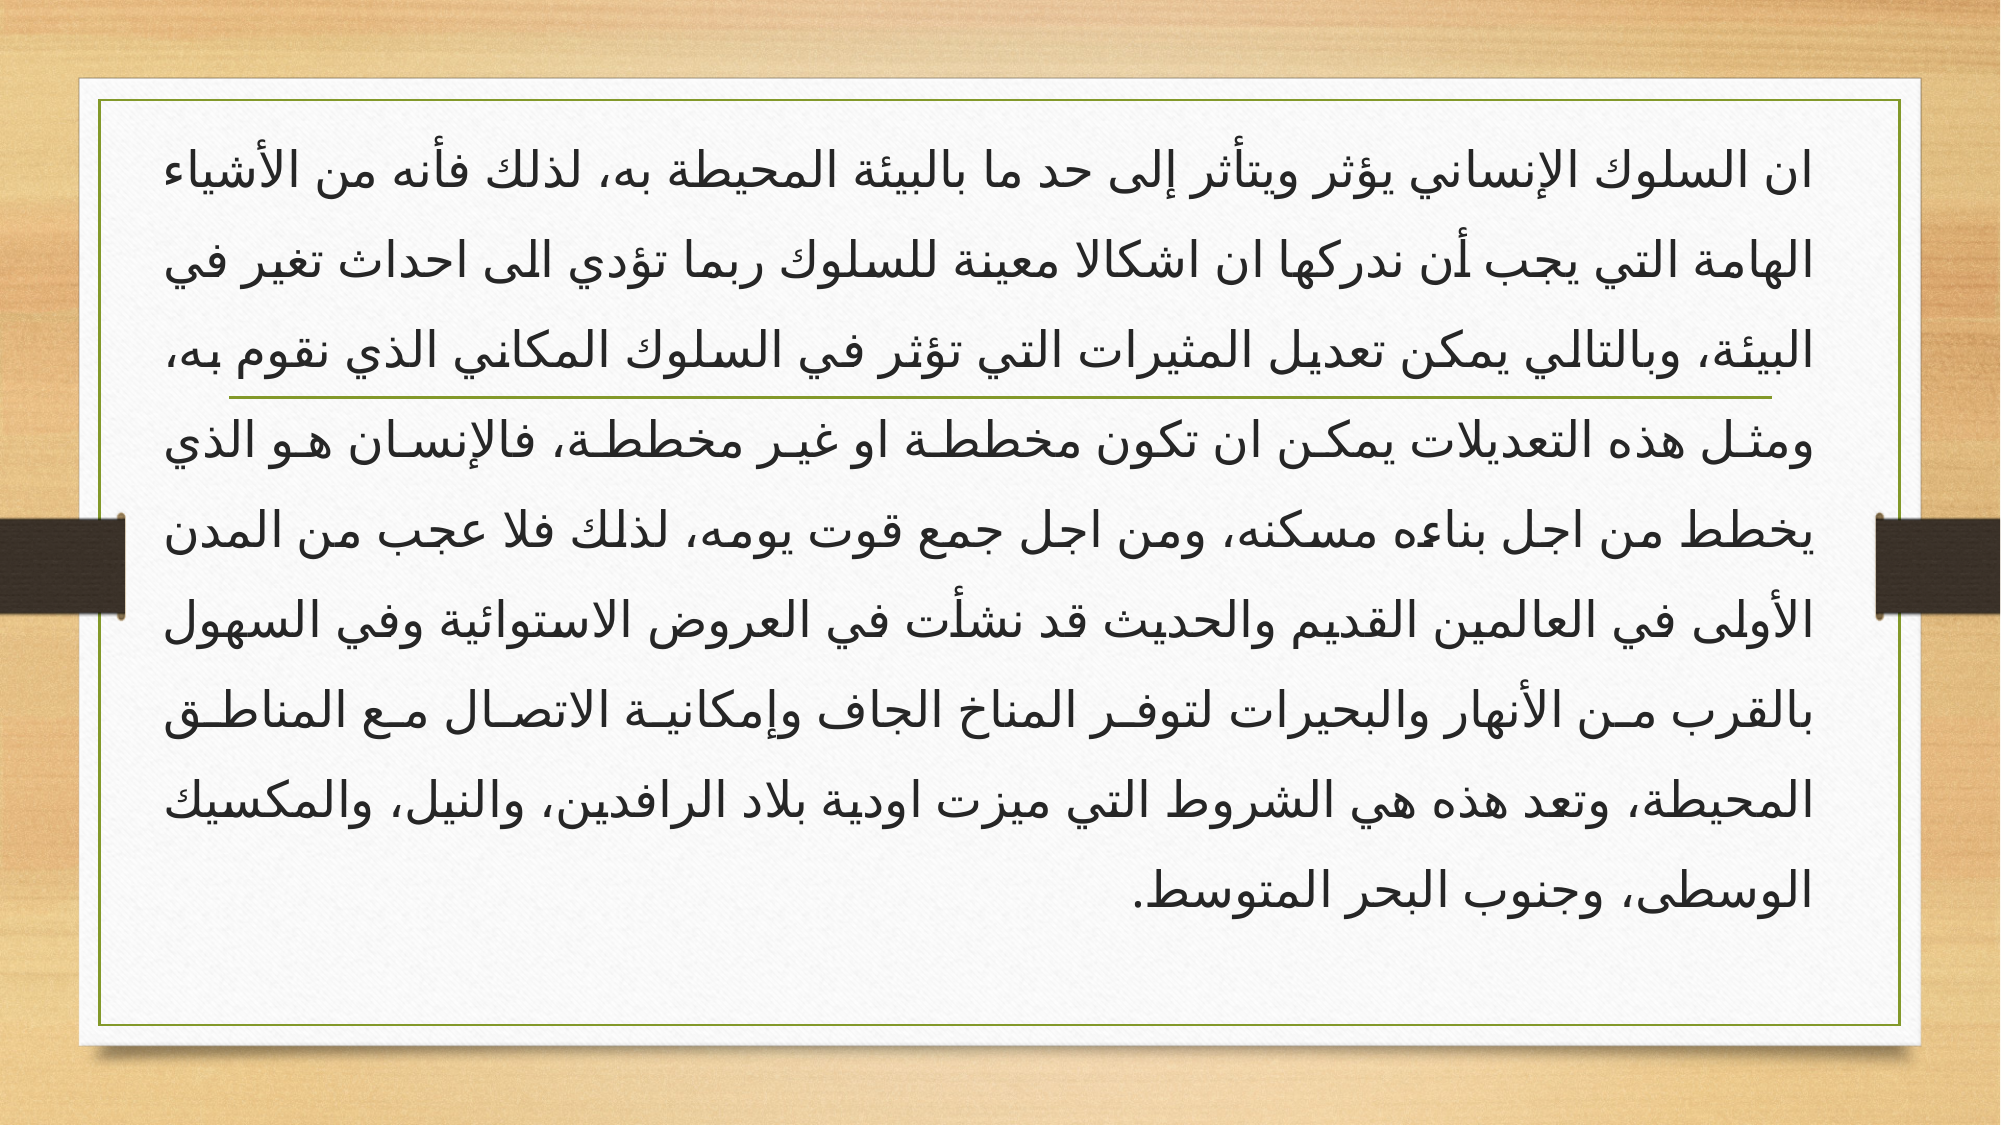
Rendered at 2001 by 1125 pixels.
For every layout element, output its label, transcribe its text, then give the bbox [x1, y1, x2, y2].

picture [0, 0, 2001, 1125]
list ان السلوك الإنساني يؤثر ويتأثر إلى حد ما بالبيئة المحيطة به، لذلك فأنه من الأشياء الهامة التي يجب أن ندركها ان اشكالا معينة للسلوك ربما تؤدي الى احداث تغير في البيئة، وبالتالي يمكن تعديل المثيرات التي تؤثر في السلوك المكاني الذي نقوم به، ومثل هذه التعديلات يمكن ان تكون مخططة او غير مخططة، فالإنسان هو الذي يخطط من اجل بناءه مسكنه، ومن اجل جمع قوت يومه، لذلك فلا عجب من المدن الأولى في العالمين القديم والحديث قد نشأت في العروض الاستوائية وفي السهول بالقرب من الأنهار والبحيرات لتوفر المناخ الجاف وإمكانية الاتصال مع المناطق المحيطة، وتعد هذه هي الشروط التي ميزت اودية بلاد الرافدين، والنيل، والمكسيك الوسطى، وجنوب البحر المتوسط. [147, 99, 1878, 1125]
